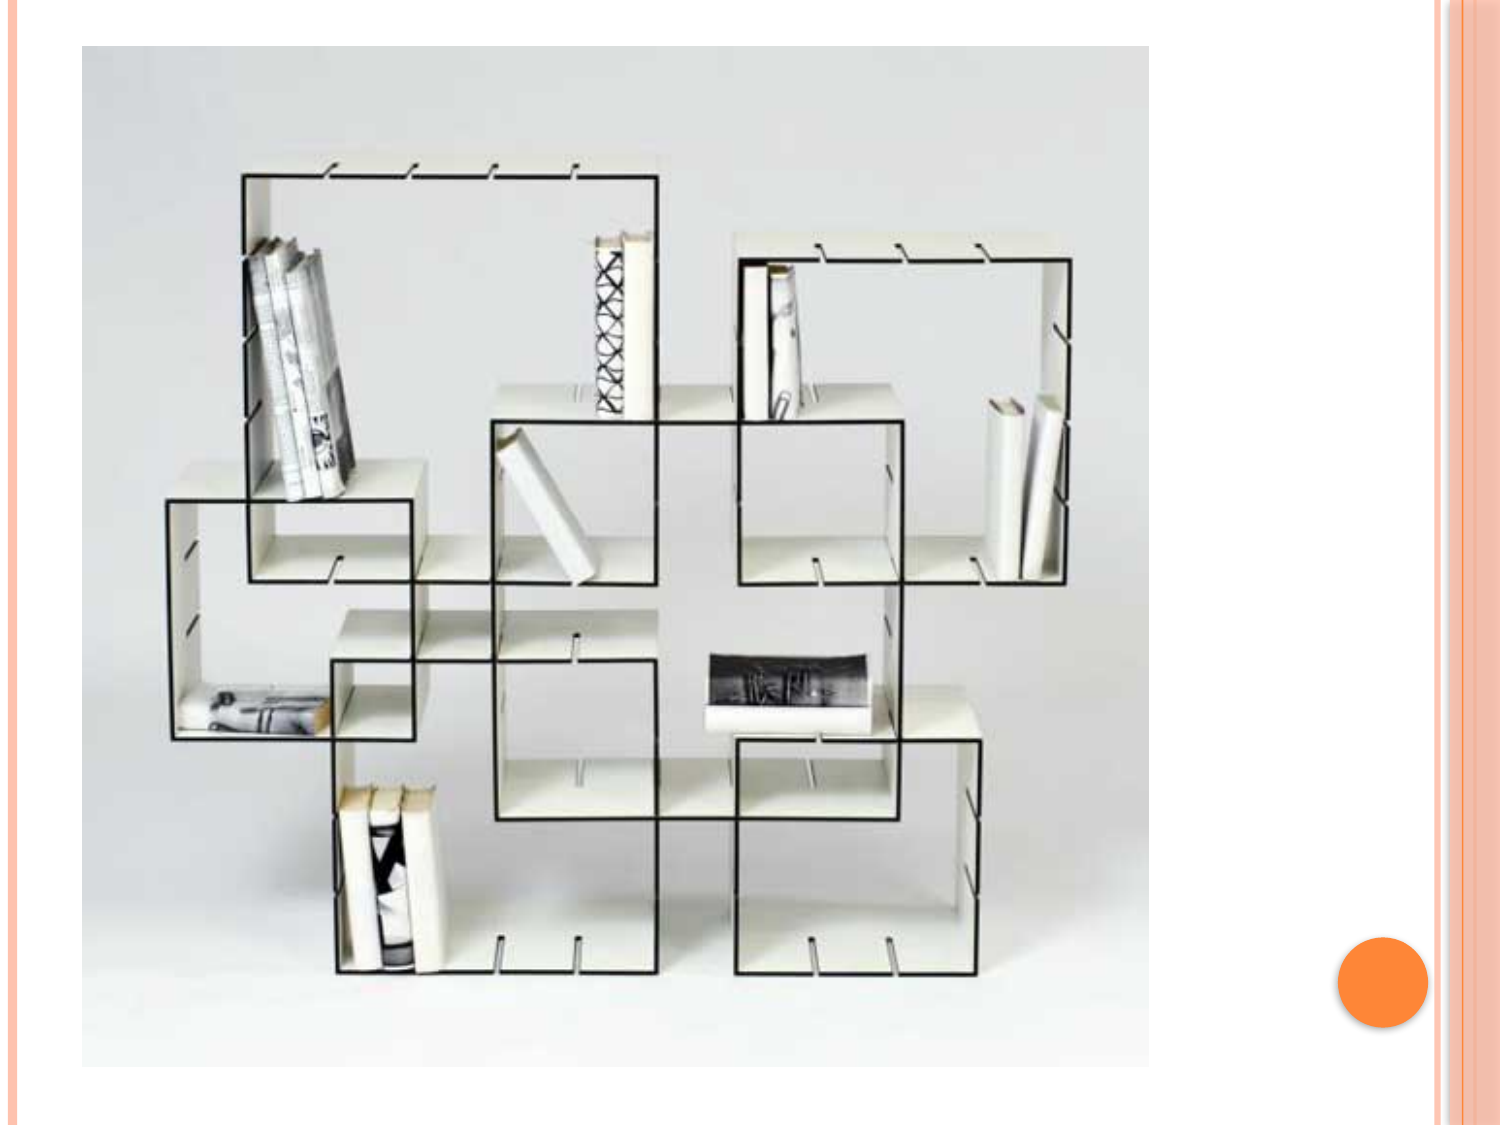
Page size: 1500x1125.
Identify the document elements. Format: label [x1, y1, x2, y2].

picture [81, 46, 1149, 1067]
